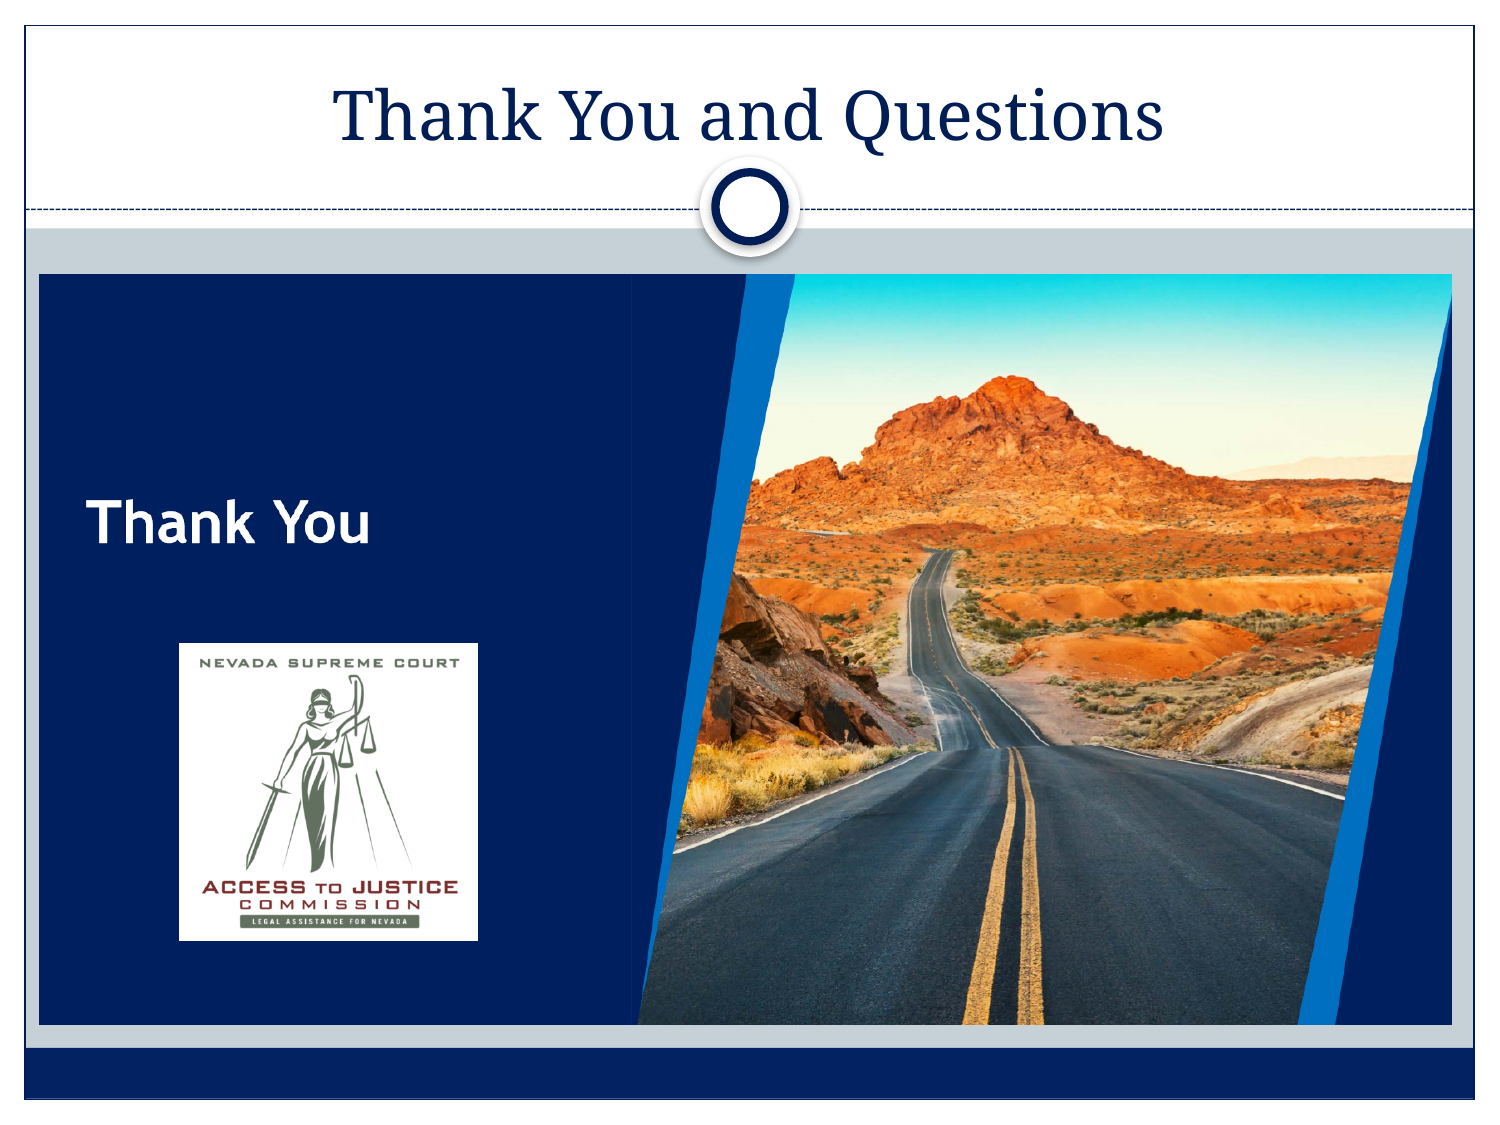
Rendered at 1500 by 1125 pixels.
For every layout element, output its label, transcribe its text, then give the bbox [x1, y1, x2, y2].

picture [179, 642, 478, 942]
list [39, 274, 1452, 1026]
title Thank You and Questions [49, 37, 1450, 162]
